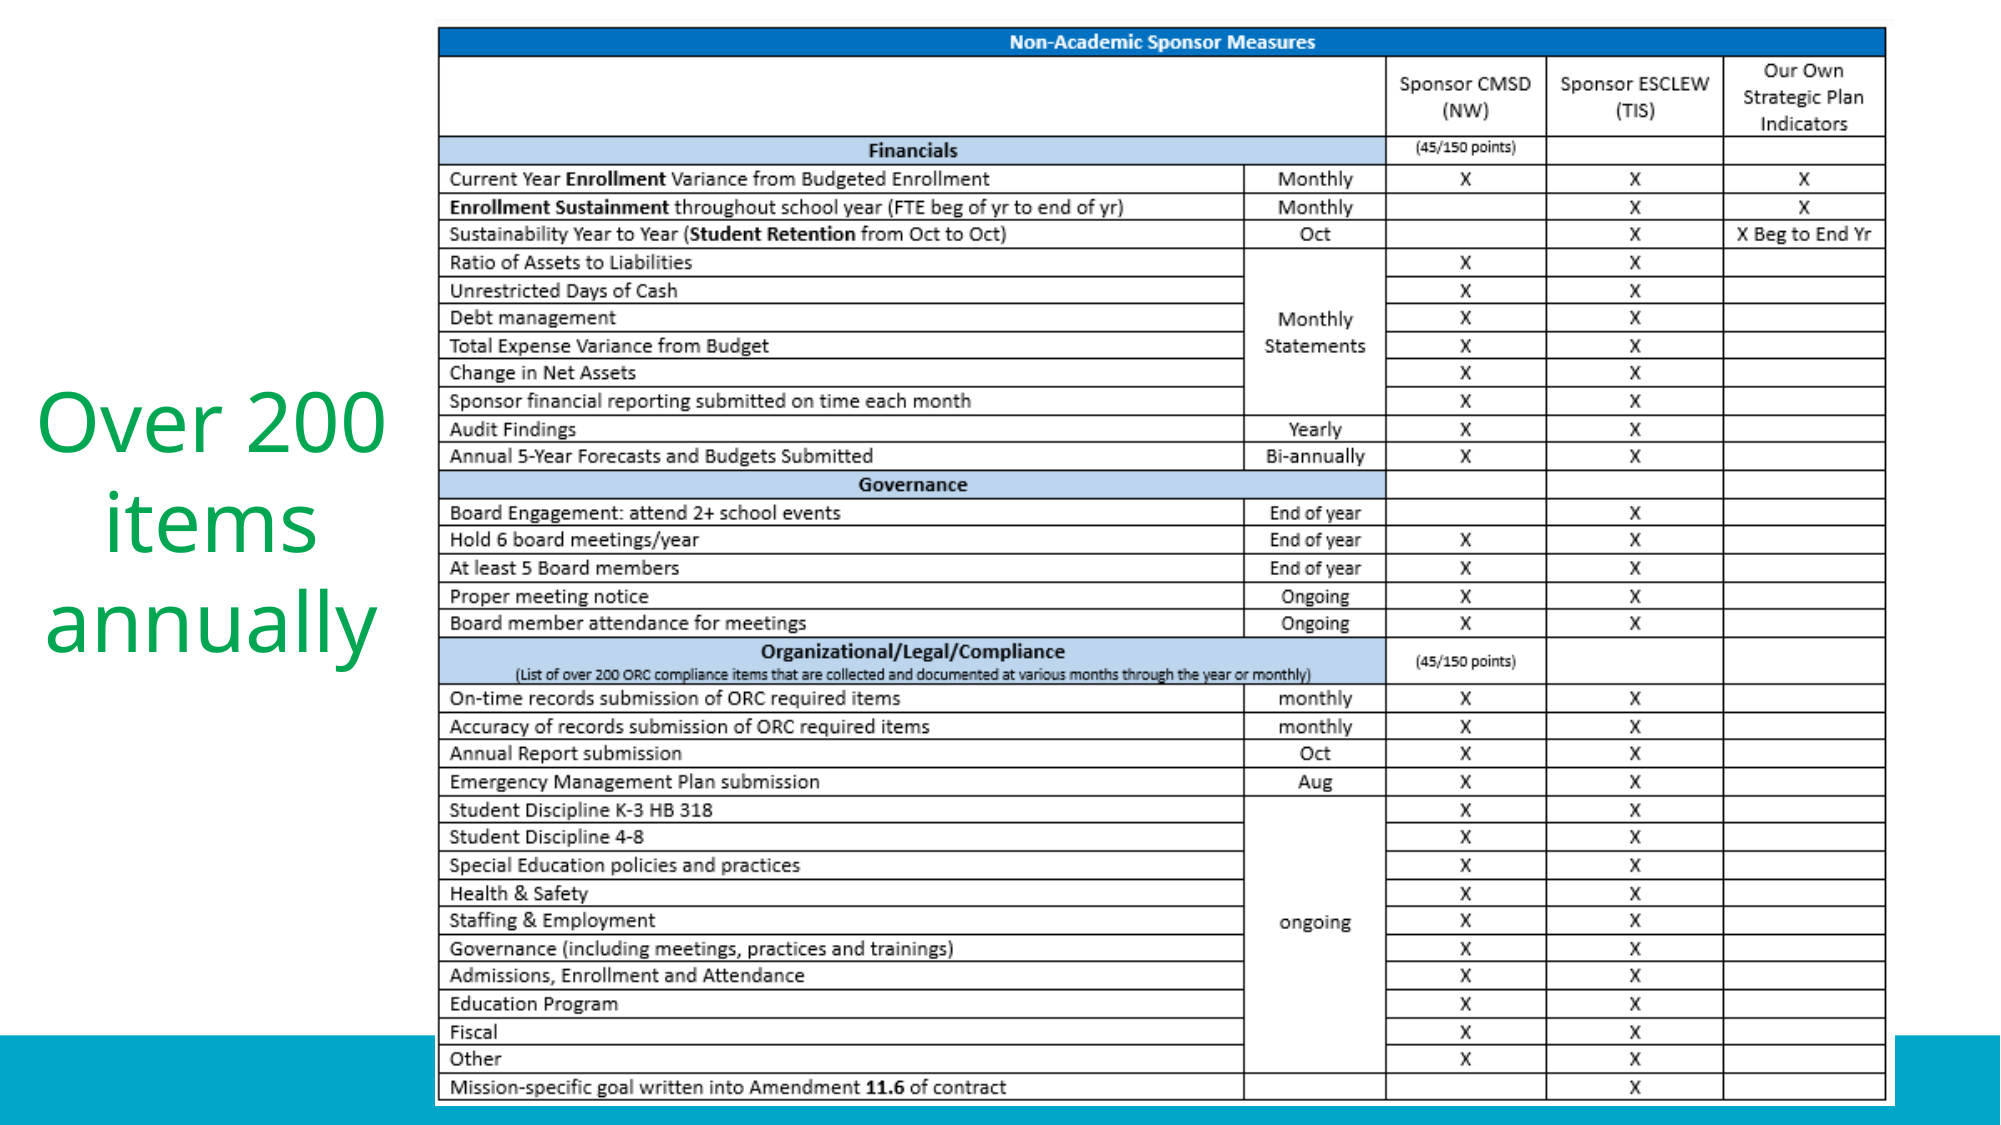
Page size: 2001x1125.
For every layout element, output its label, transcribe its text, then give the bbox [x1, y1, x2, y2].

text_box Over 200 items annually [0, 361, 435, 677]
picture [435, 19, 1895, 1106]
